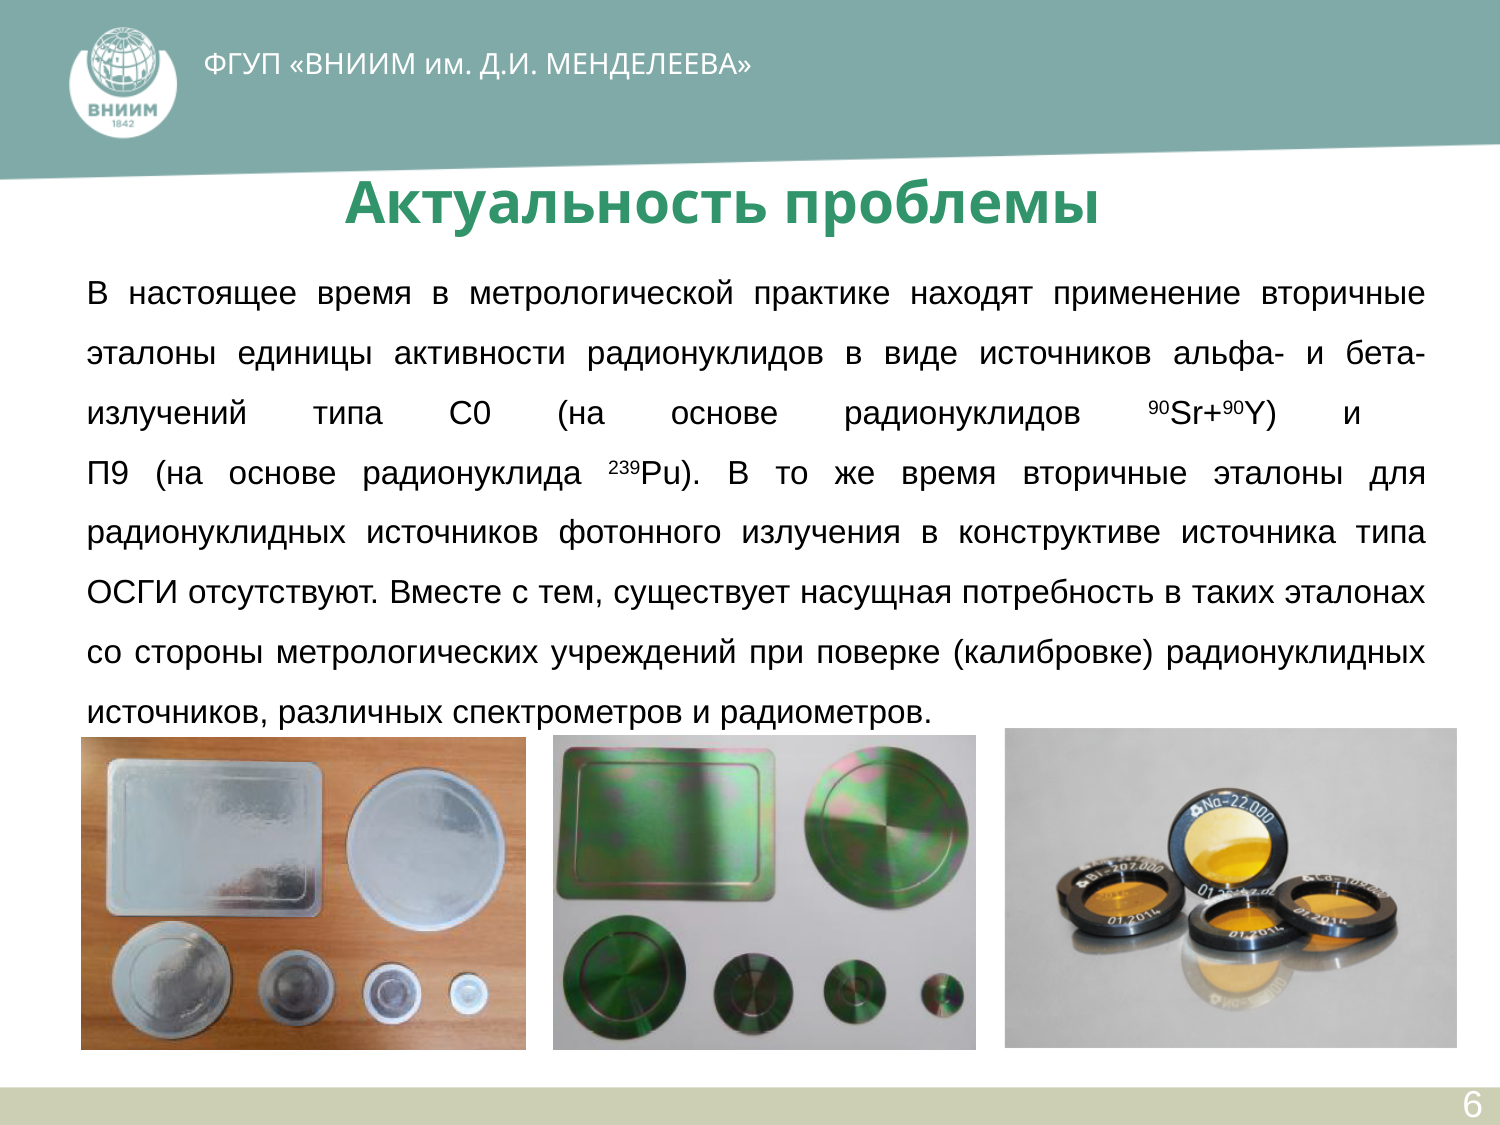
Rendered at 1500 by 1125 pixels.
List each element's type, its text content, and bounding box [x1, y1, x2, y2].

text_box Актуальность проблемы [76, 165, 1371, 284]
text_box В настоящее время в метрологической практике находят применение вторичные эталоны единицы активности радионуклидов в виде источников альфа- и бета-излучений типа С0 (на основе радионуклидов 90Sr+90Y) и П9 (на основе радионуклида 239Pu). В то же время вторичные эталоны для радионуклидных источников фотонного излучения в конструктиве источника типа ОСГИ отсутствуют. Вместе с тем, существует насущная потребность в таких эталонах со стороны метрологических учреждений при поверке (калибровке) радионуклидных источников, различных спектрометров и радиометров. [71, 243, 1443, 738]
picture [0, 0, 1500, 1125]
text_box ФГУП ​«ВНИИМ им. Д.И. МЕНДЕЛЕЕВА»​ [188, 37, 931, 88]
text_box 6 [1447, 1072, 1500, 1125]
